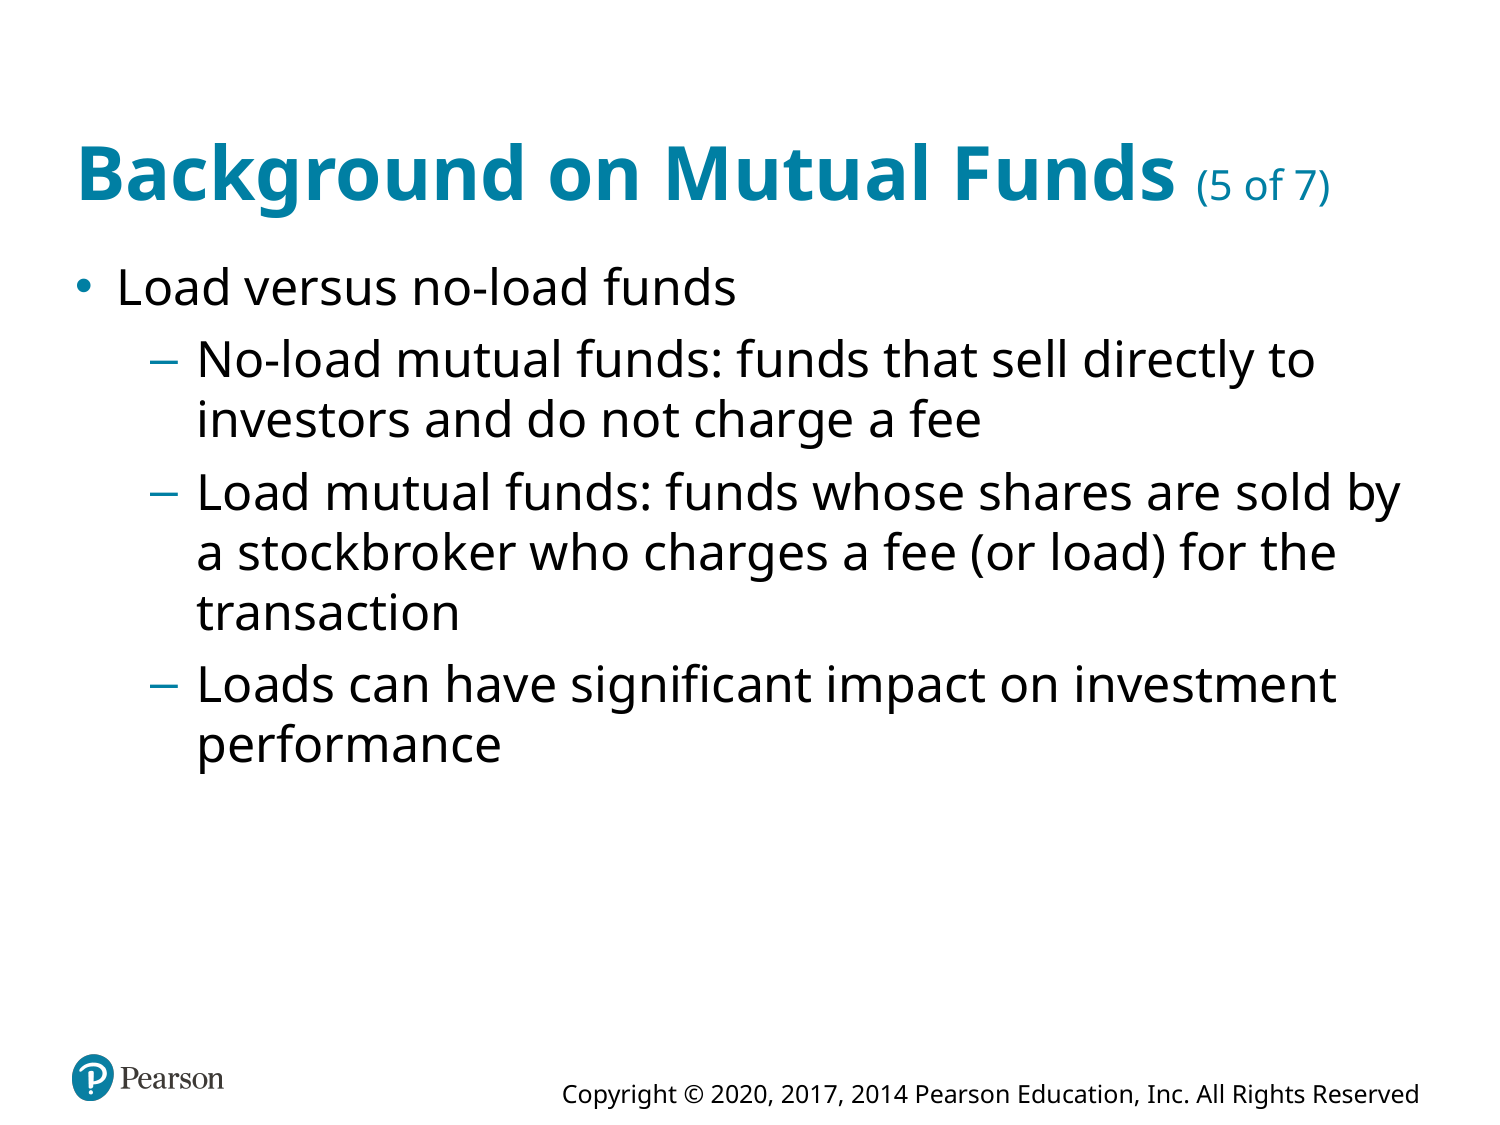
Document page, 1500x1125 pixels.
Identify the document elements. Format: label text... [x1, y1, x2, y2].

picture [72, 1087, 83, 1101]
title Background on Mutual Funds (5 of 7) [75, 35, 1425, 216]
picture [80, 1063, 106, 1088]
list Load versus no-load funds No-load mutual funds: funds that sell directly to investors and do not charge a fee Load mutual funds: funds whose shares are sold by a stockbroker who charges a fee (or load) for the transaction Loads can have significant impact on investment performance [75, 255, 1425, 983]
picture [72, 1054, 88, 1070]
picture [98, 1054, 224, 1101]
